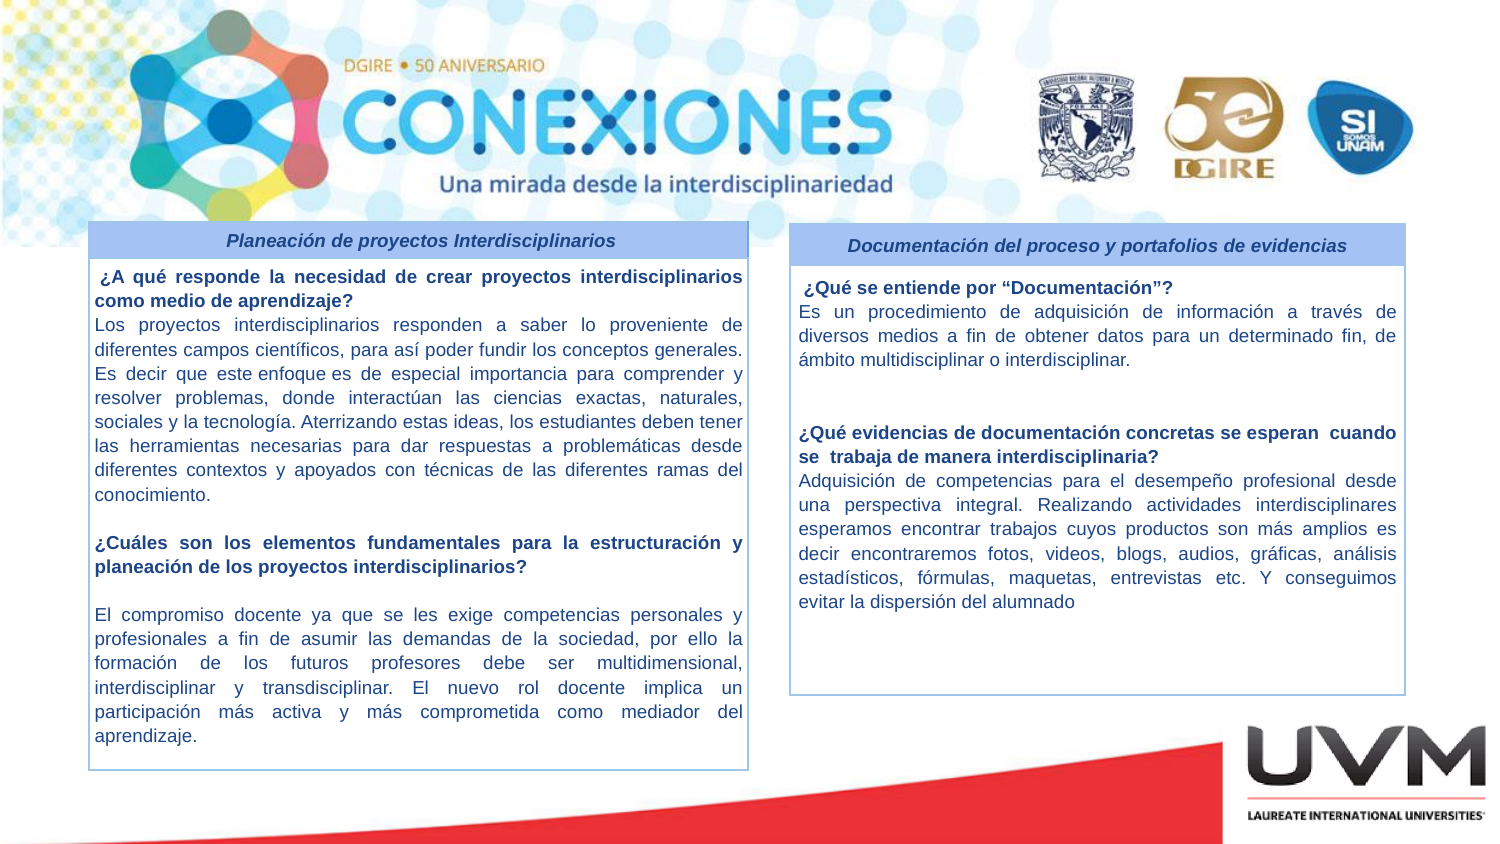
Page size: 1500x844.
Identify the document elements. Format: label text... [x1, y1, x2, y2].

table_header Documentación del proceso y portafolios de evidencias [791, 255, 1404, 265]
table_cell ¿Qué se entiende por “Documentación”? Es un procedimiento de adquisición de información a través de diversos medios a fin de obtener datos para un determinado fin, de ámbito multidisciplinar o interdisciplinar. ¿Qué evidencias de documentación concretas se esperan cuando se trabaja de manera interdisciplinaria? Adquisición de competencias para el desempeño profesional desde una perspectiva integral. Realizando actividades interdisciplinares esperamos encontrar trabajos cuyos productos son más amplios es decir encontraremos fotos, videos, blogs, audios, gráficas, análisis estadísticos, fórmulas, maquetas, entrevistas etc. Y conseguimos evitar la dispersión del alumnado [791, 266, 1404, 691]
picture [0, 0, 1500, 247]
table_cell ¿A qué responde la necesidad de crear proyectos interdisciplinarios como medio de aprendizaje? Los proyectos interdisciplinarios responden a saber lo proveniente de diferentes campos científicos, para así poder fundir los conceptos generales. Es decir que este enfoque es de especial importancia para comprender y resolver problemas, donde interactúan las ciencias exactas, naturales, sociales y la tecnología. Aterrizando estas ideas, los estudiantes deben tener las herramientas necesarias para dar respuestas a problemáticas desde diferentes contextos y apoyados con técnicas de las diferentes ramas del conocimiento. ¿Cuáles son los elementos fundamentales para la estructuración y planeación de los proyectos interdisciplinarios? El compromiso docente ya que se les exige competencias personales y profesionales a fin de asumir las demandas de la sociedad, por ello la formación de los futuros profesores debe ser multidimensional, interdisciplinar y transdisciplinar. El nuevo rol docente implica un participación más activa y más comprometida como mediador del aprendizaje. [90, 259, 747, 691]
picture [0, 692, 1500, 844]
